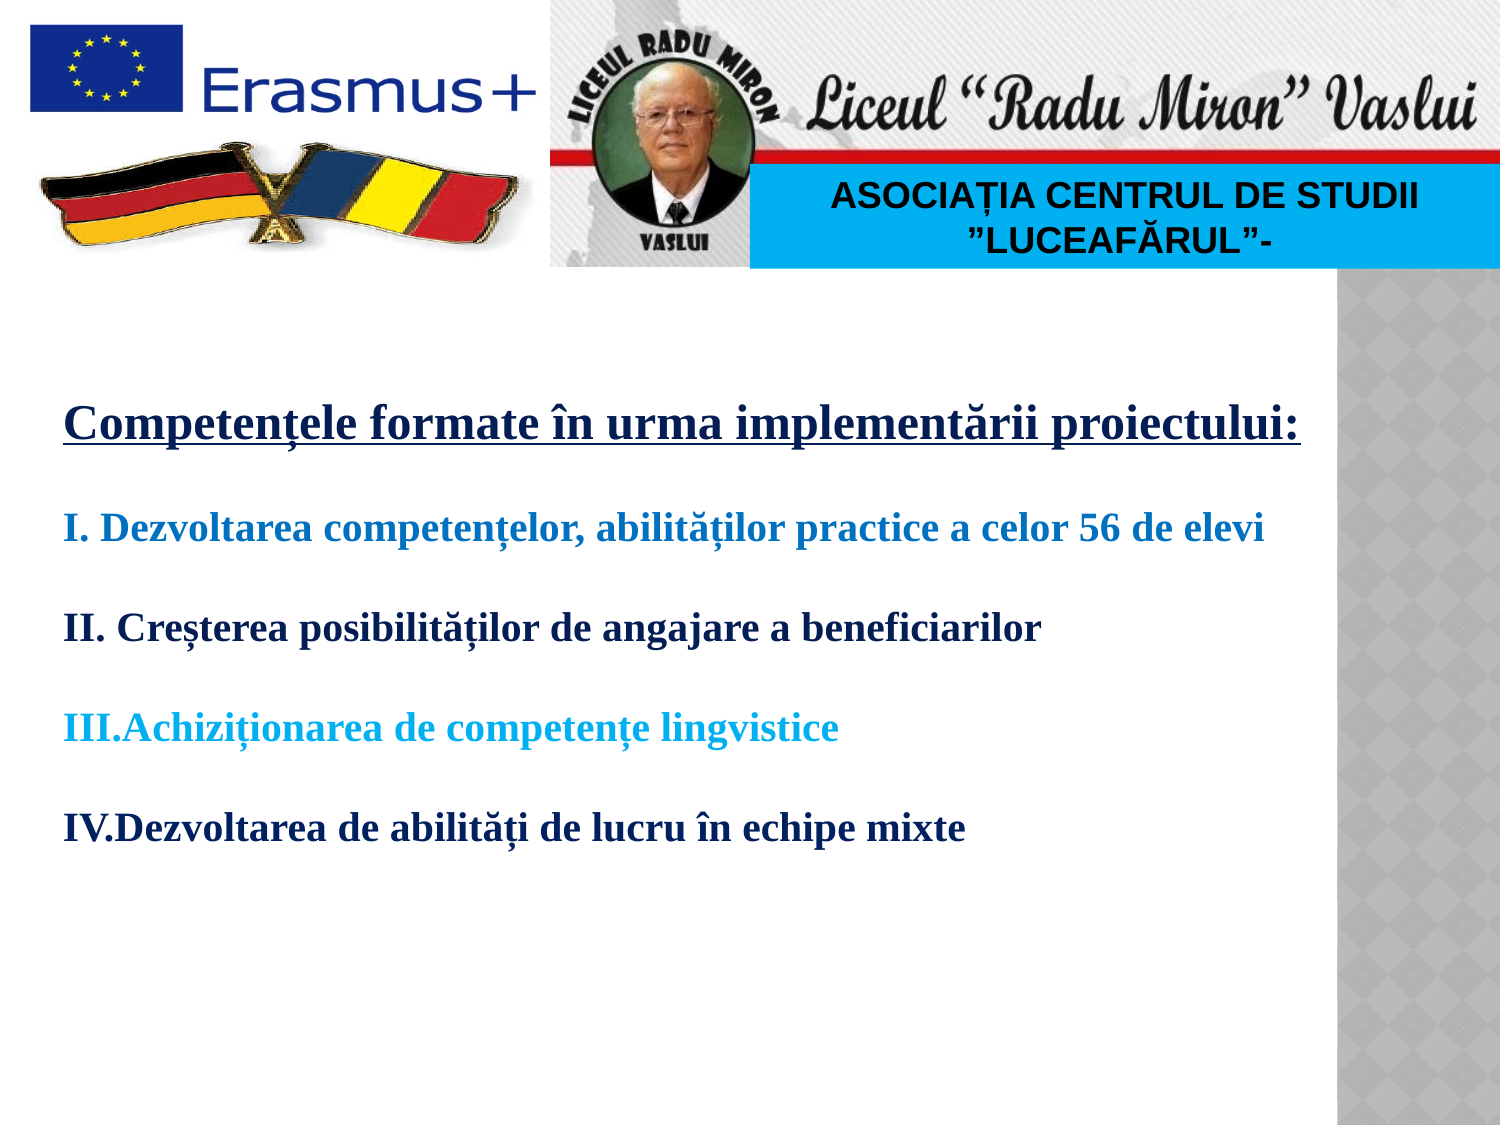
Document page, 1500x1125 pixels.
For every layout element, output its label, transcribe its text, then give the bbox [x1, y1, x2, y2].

text_box ASOCIAȚIA CENTRUL DE STUDII ”LUCEAFĂRUL”- [749, 163, 1500, 269]
picture [0, 0, 1500, 268]
text_box Competențele formate în urma implementării proiectului: I. Dezvoltarea competențelor, abilităților practice a celor 56 de elevi II. Creșterea posibilităților de angajare a beneficiarilor III.Achiziționarea de competențe lingvistice IV.Dezvoltarea de abilități de lucru în echipe mixte [62, 389, 1302, 900]
